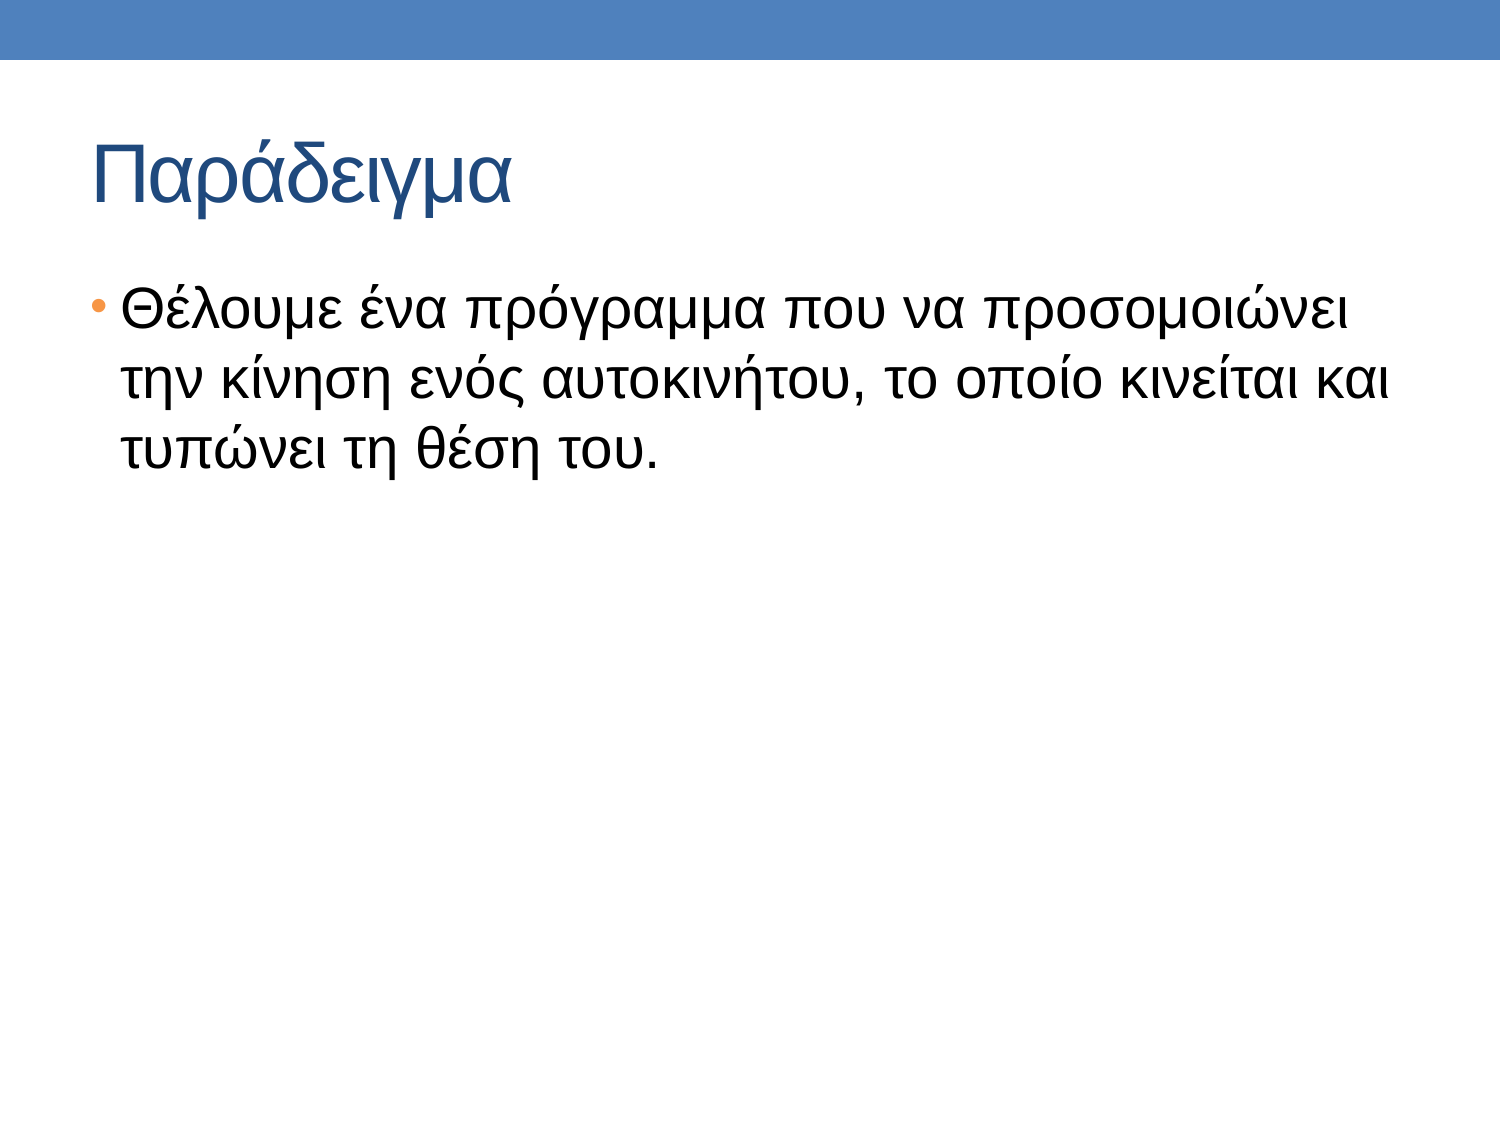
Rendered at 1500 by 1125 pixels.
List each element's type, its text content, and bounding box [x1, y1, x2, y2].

list Θέλουμε ένα πρόγραμμα που να προσομοιώνει την κίνηση ενός αυτοκινήτου, το οποίο κινείται και τυπώνει τη θέση του. [75, 262, 1425, 1063]
title Παράδειγμα [75, 87, 1425, 250]
